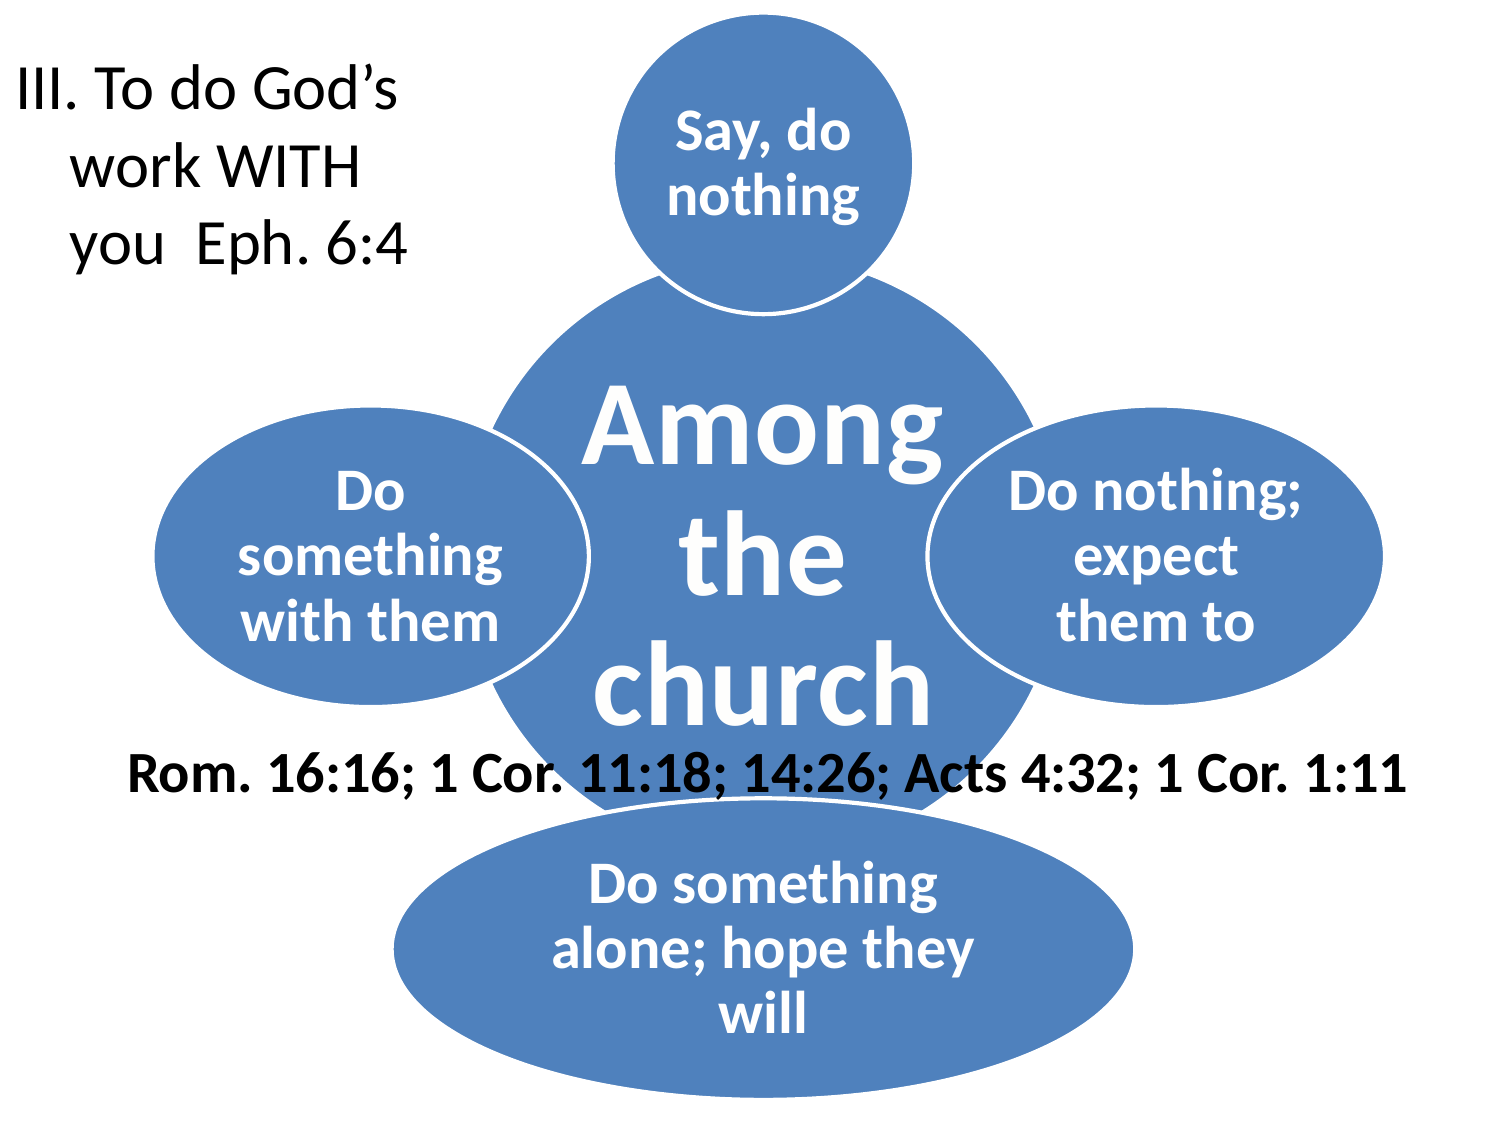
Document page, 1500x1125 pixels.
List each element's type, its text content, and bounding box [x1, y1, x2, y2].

text_box Rom. 16:16; 1 Cor. 11:18; 14:26; Acts 4:32; 1 Cor. 1:11 [112, 726, 1438, 812]
text_box Do nothing; expect them to [925, 403, 1388, 710]
text_box Say, do nothing [610, 10, 917, 317]
text_box Do something with them [150, 403, 591, 710]
text_box Among the church [488, 272, 1038, 726]
text_box III. To do God’s work WITH you Eph. 6:4 [0, 37, 450, 288]
text_box Do something alone; hope they will [389, 812, 1138, 1102]
